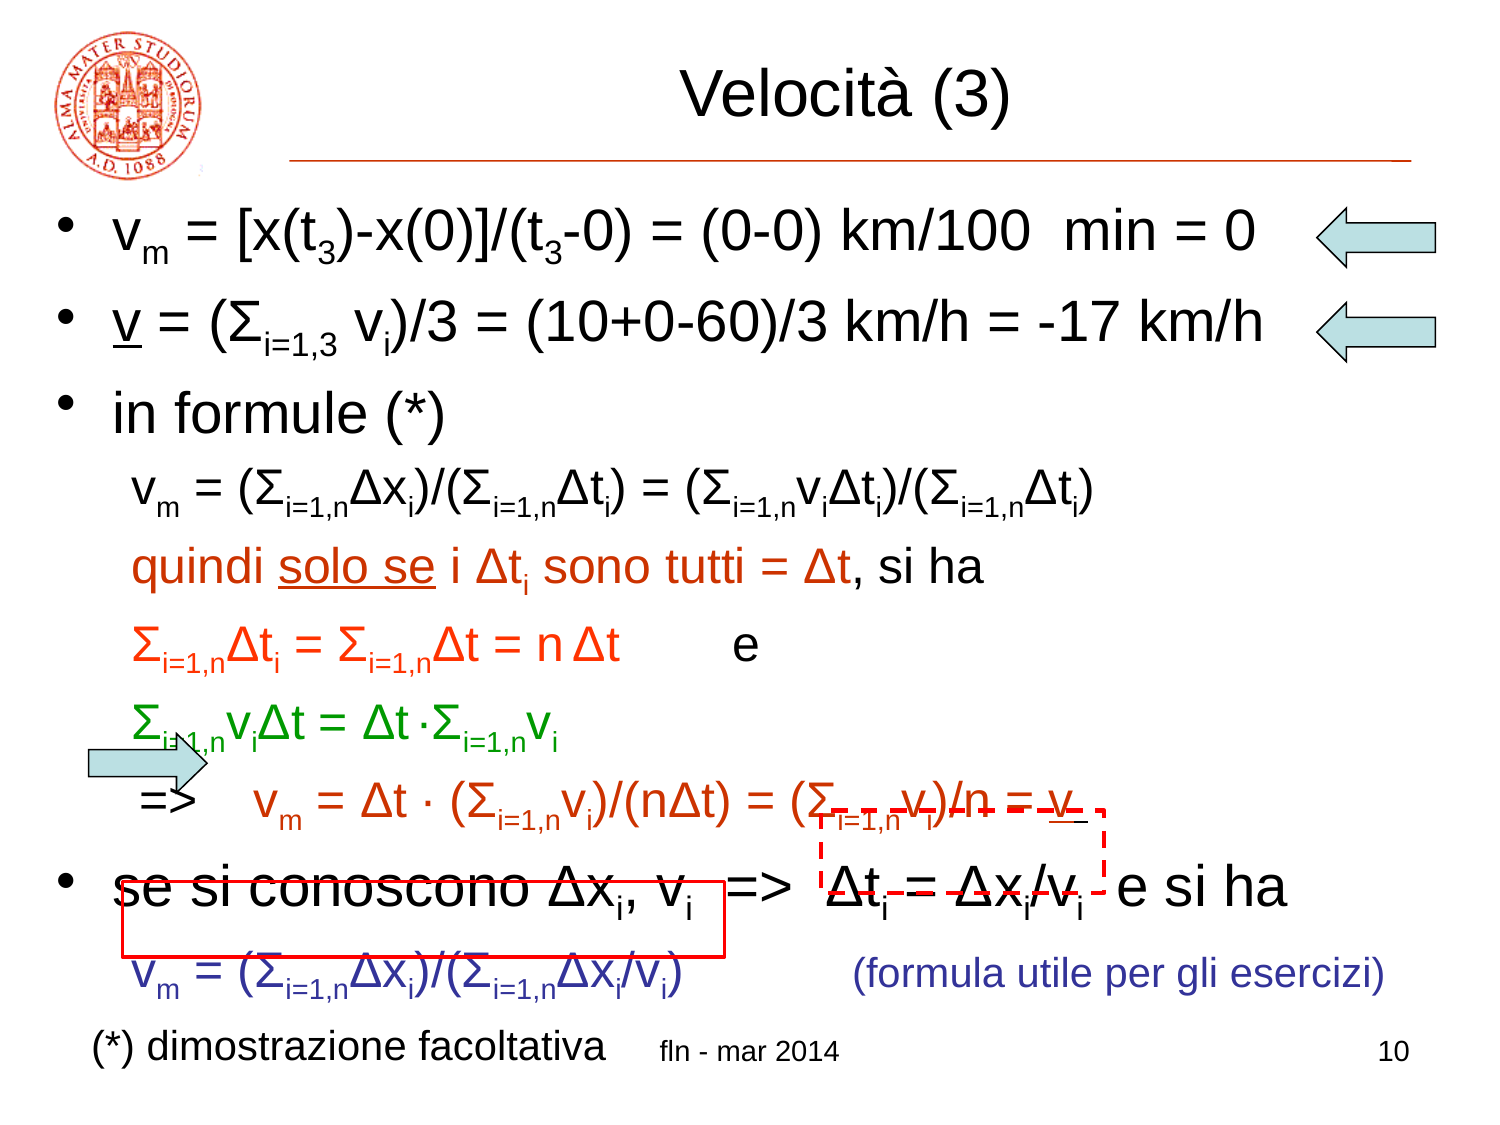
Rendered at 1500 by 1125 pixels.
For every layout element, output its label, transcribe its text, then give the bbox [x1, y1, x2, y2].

footer fln - mar 2014 [512, 1024, 988, 1103]
text_box (*) dimostrazione facoltativa [76, 1011, 622, 1077]
title Velocità (3) [277, 42, 1415, 137]
list vm = [x(t3)-x(0)]/(t3-0) = (0-0) km/100 min = 0 v = (Σi=1,3 vi)/3 = (10+0-60)/3 km/h = -17 km/h in formule (*) vm = (Σi=1,nΔxi)/(Σi=1,nΔti) = (Σi=1,nviΔti)/(Σi=1,nΔti) quindi solo se i Δti sono tutti = Δt, si ha Σi=1,nΔti = Σi=1,nΔt = n Δt e Σi=1,nviΔt = Δt ∙Σi=1,nvi => vm = Δt ∙ (Σi=1,nvi)/(nΔt) = (Σi=1,nvi)/n = v se si conoscono Δxi, vi => Δti = Δxi/vi e si ha vm = (Σi=1,nΔxi)/(Σi=1,nΔxi/vi) (formula utile per gli esercizi) [41, 184, 1447, 1012]
text_box [88, 733, 208, 793]
picture [53, 30, 203, 184]
text_box [1316, 302, 1436, 362]
text_box [122, 881, 725, 958]
slide_number 10 [1074, 1024, 1425, 1103]
text_box [1316, 208, 1436, 268]
text_box [819, 808, 1106, 895]
